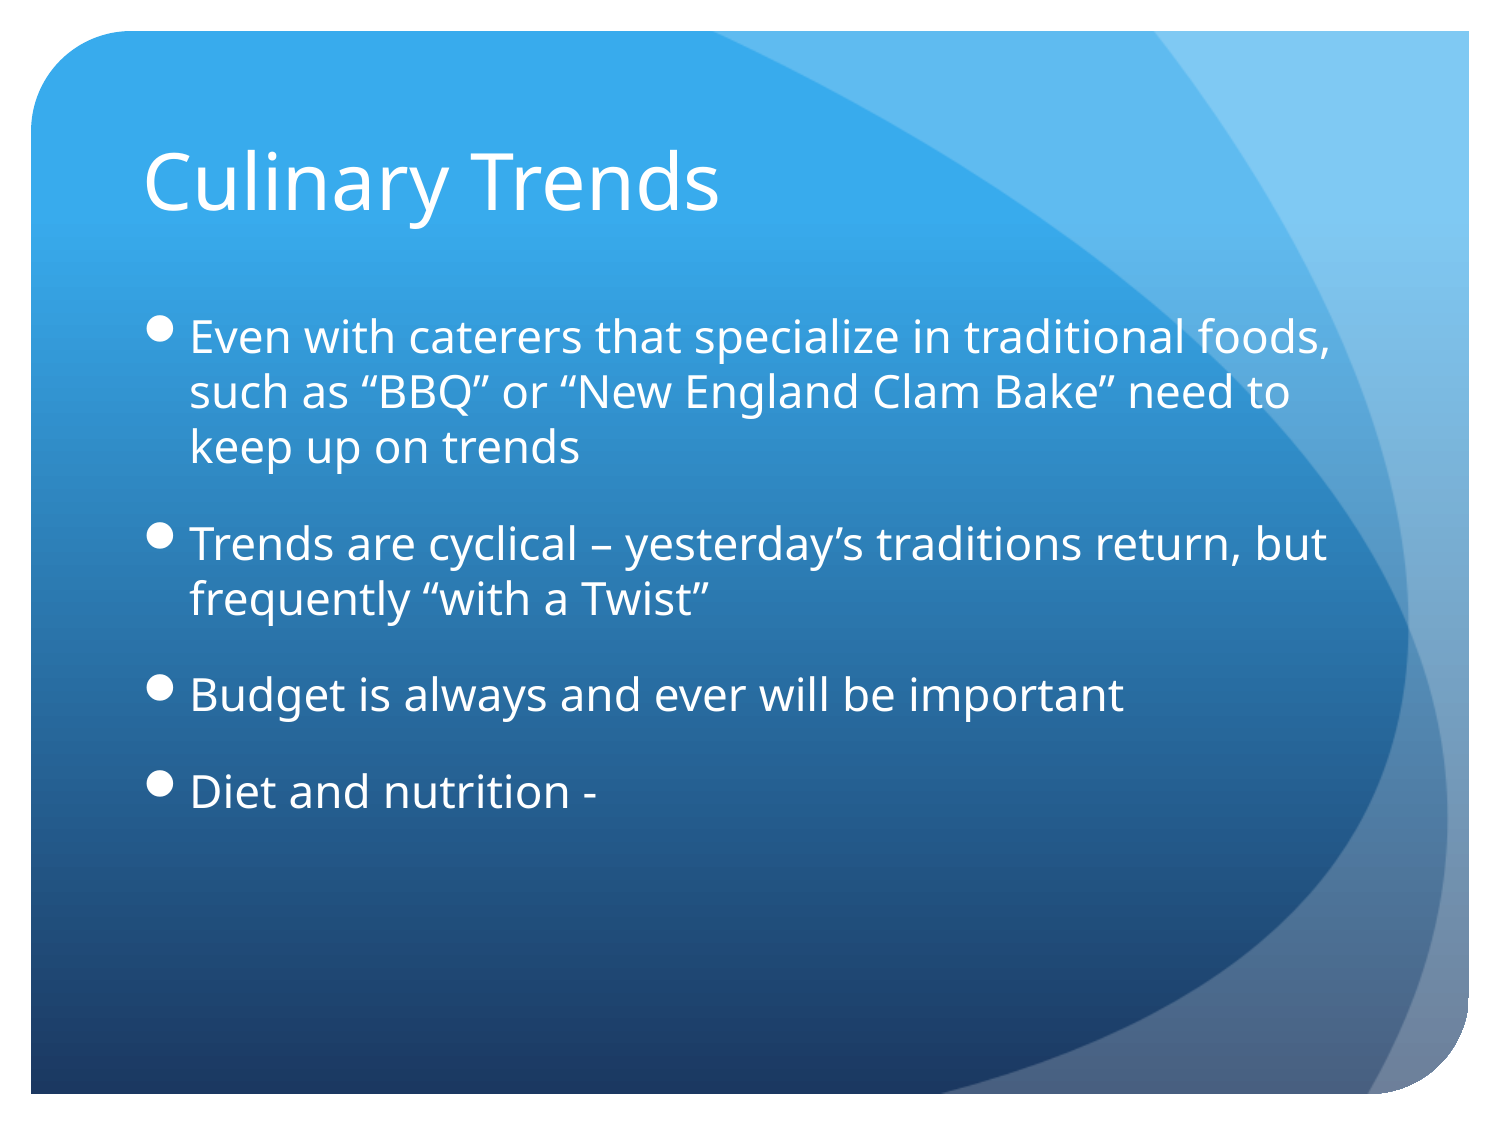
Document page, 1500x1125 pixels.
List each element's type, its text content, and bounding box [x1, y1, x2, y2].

title Culinary Trends [127, 62, 1372, 234]
list Even with caterers that specialize in traditional foods, such as “BBQ” or “New England Clam Bake” need to keep up on trends Trends are cyclical – yesterday’s traditions return, but frequently “with a Twist” Budget is always and ever will be important Diet and nutrition - [127, 299, 1372, 991]
picture [24, 30, 1473, 1094]
